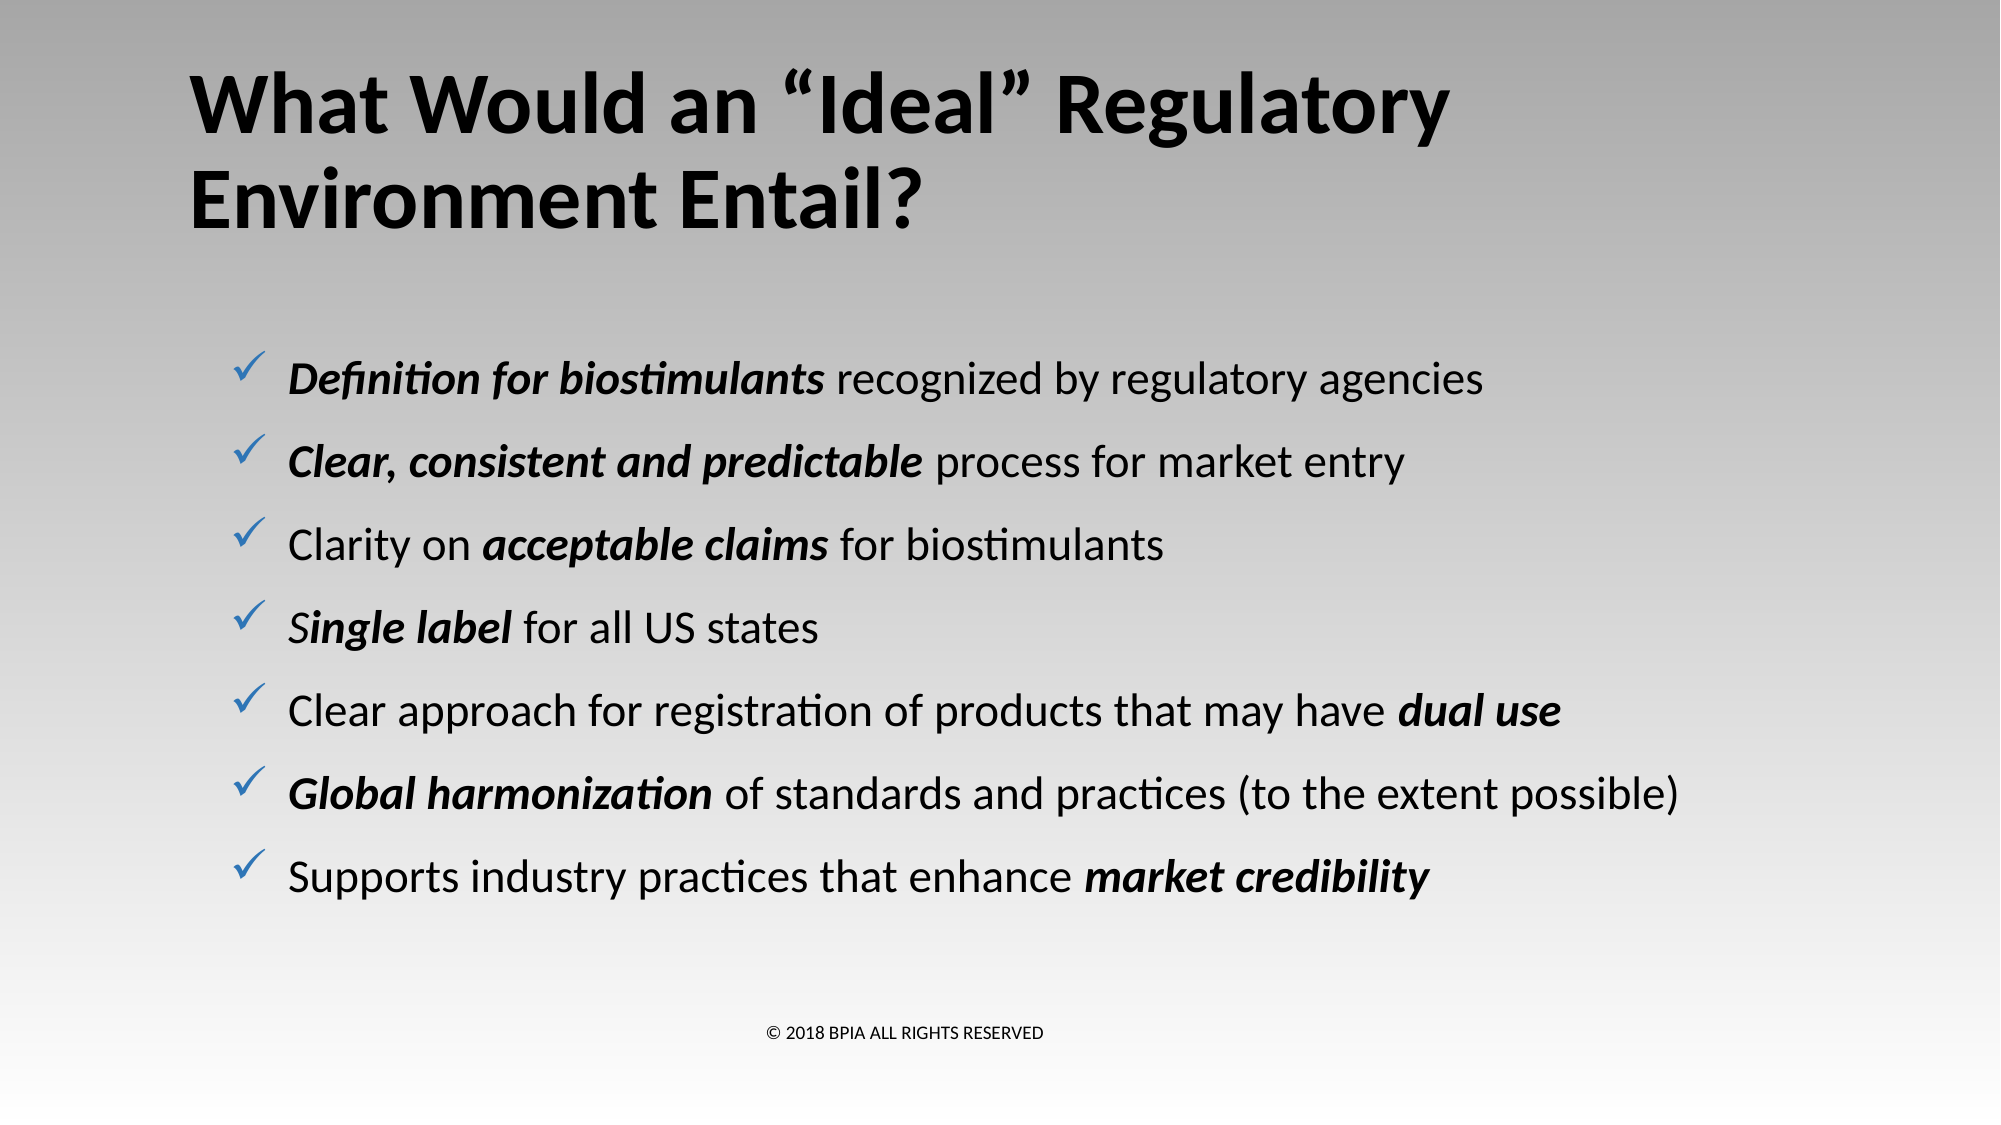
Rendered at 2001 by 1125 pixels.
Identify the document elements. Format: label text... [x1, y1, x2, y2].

text_box © 2018 BPIA ALL RIGHTS RESERVED [750, 1013, 1063, 1075]
list Definition for biostimulants recognized by regulatory agencies Clear, consistent and predictable process for market entry Clarity on acceptable claims for biostimulants Single label for all US states Clear approach for registration of products that may have dual use Global harmonization of standards and practices (to the extent possible) Supports industry practices that enhance market credibility [215, 302, 1740, 954]
title What Would an “Ideal” Regulatory Environment Entail? [174, 49, 1640, 256]
